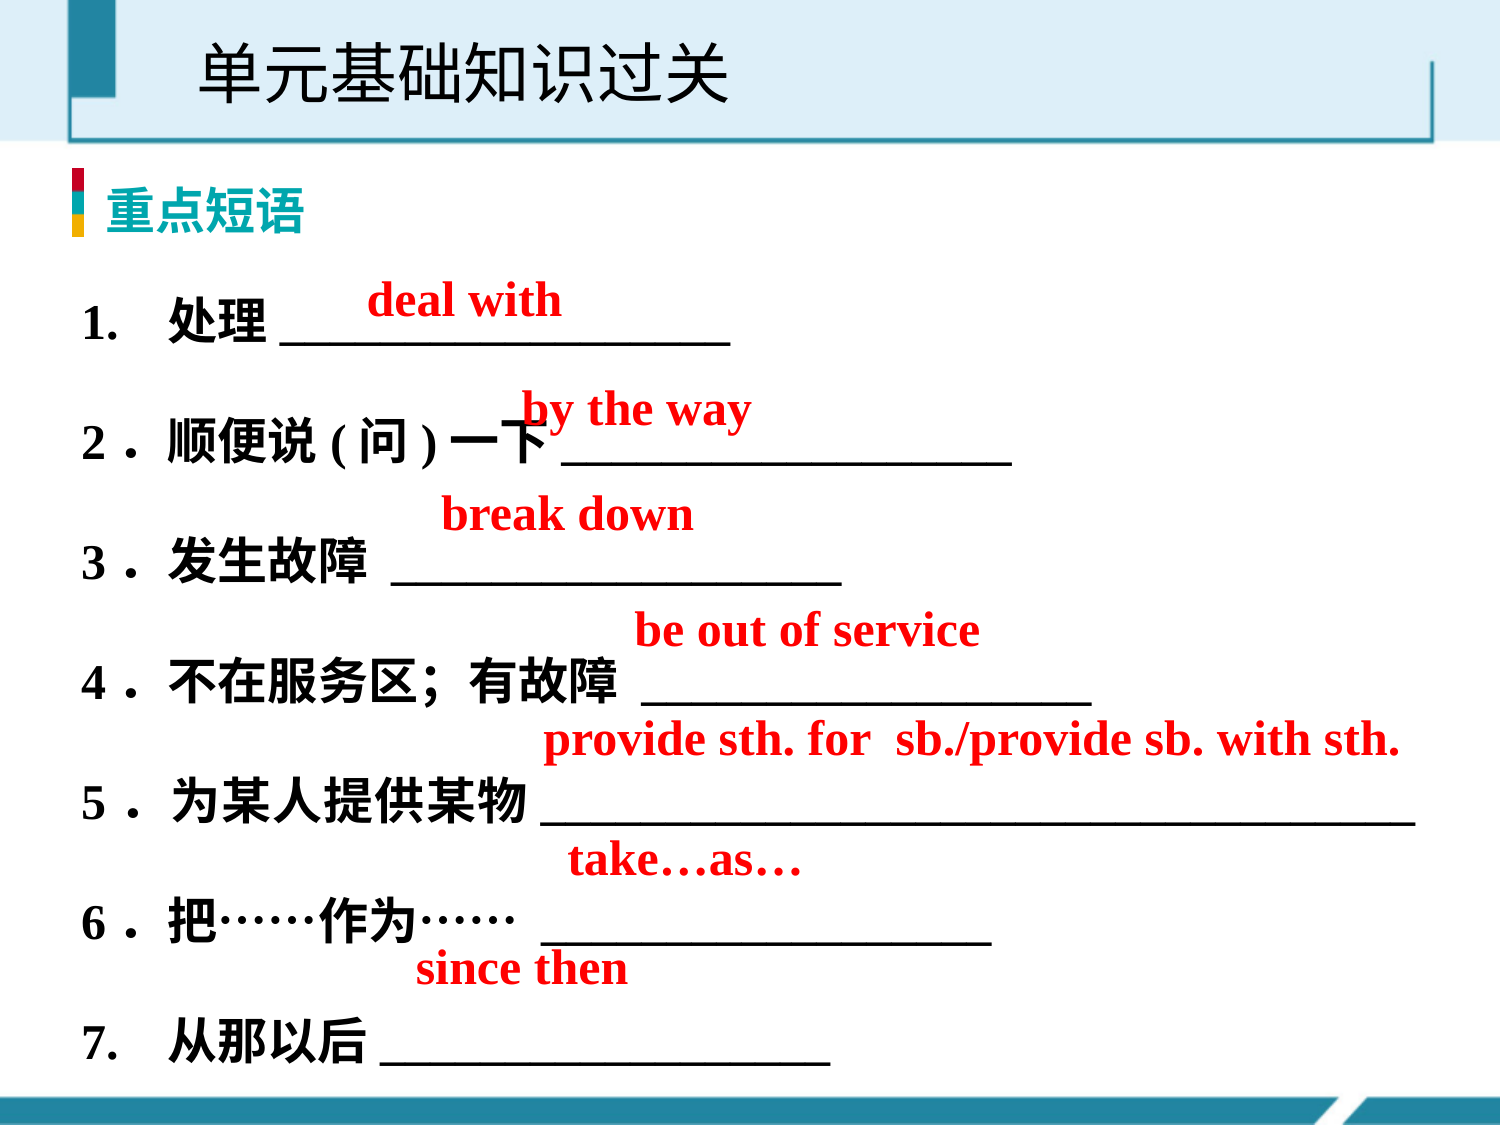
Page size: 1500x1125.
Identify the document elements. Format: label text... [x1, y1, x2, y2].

text_box break down [426, 473, 710, 548]
text_box deal with [351, 259, 578, 335]
text_box 重点短语 [90, 142, 321, 222]
text_box provide sth. for sb./provide sb. with sth. [528, 697, 1429, 773]
text_box since then [400, 927, 656, 1002]
text_box 1. 处理__________________ 2．顺便说(问)一下__________________ 3．发生故障 __________________ 4．不在服务区；有故障 __________________ 5．为某人提供某物___________________________________ 6．把……作为…… __________________ 7. 从那以后__________________ [66, 222, 1431, 1078]
text_box be out of service [619, 589, 996, 664]
text_box by the way [506, 368, 768, 444]
picture [0, 0, 1500, 1125]
text_box take…as… [552, 818, 819, 893]
text_box 单元基础知识过关 [182, 24, 919, 119]
